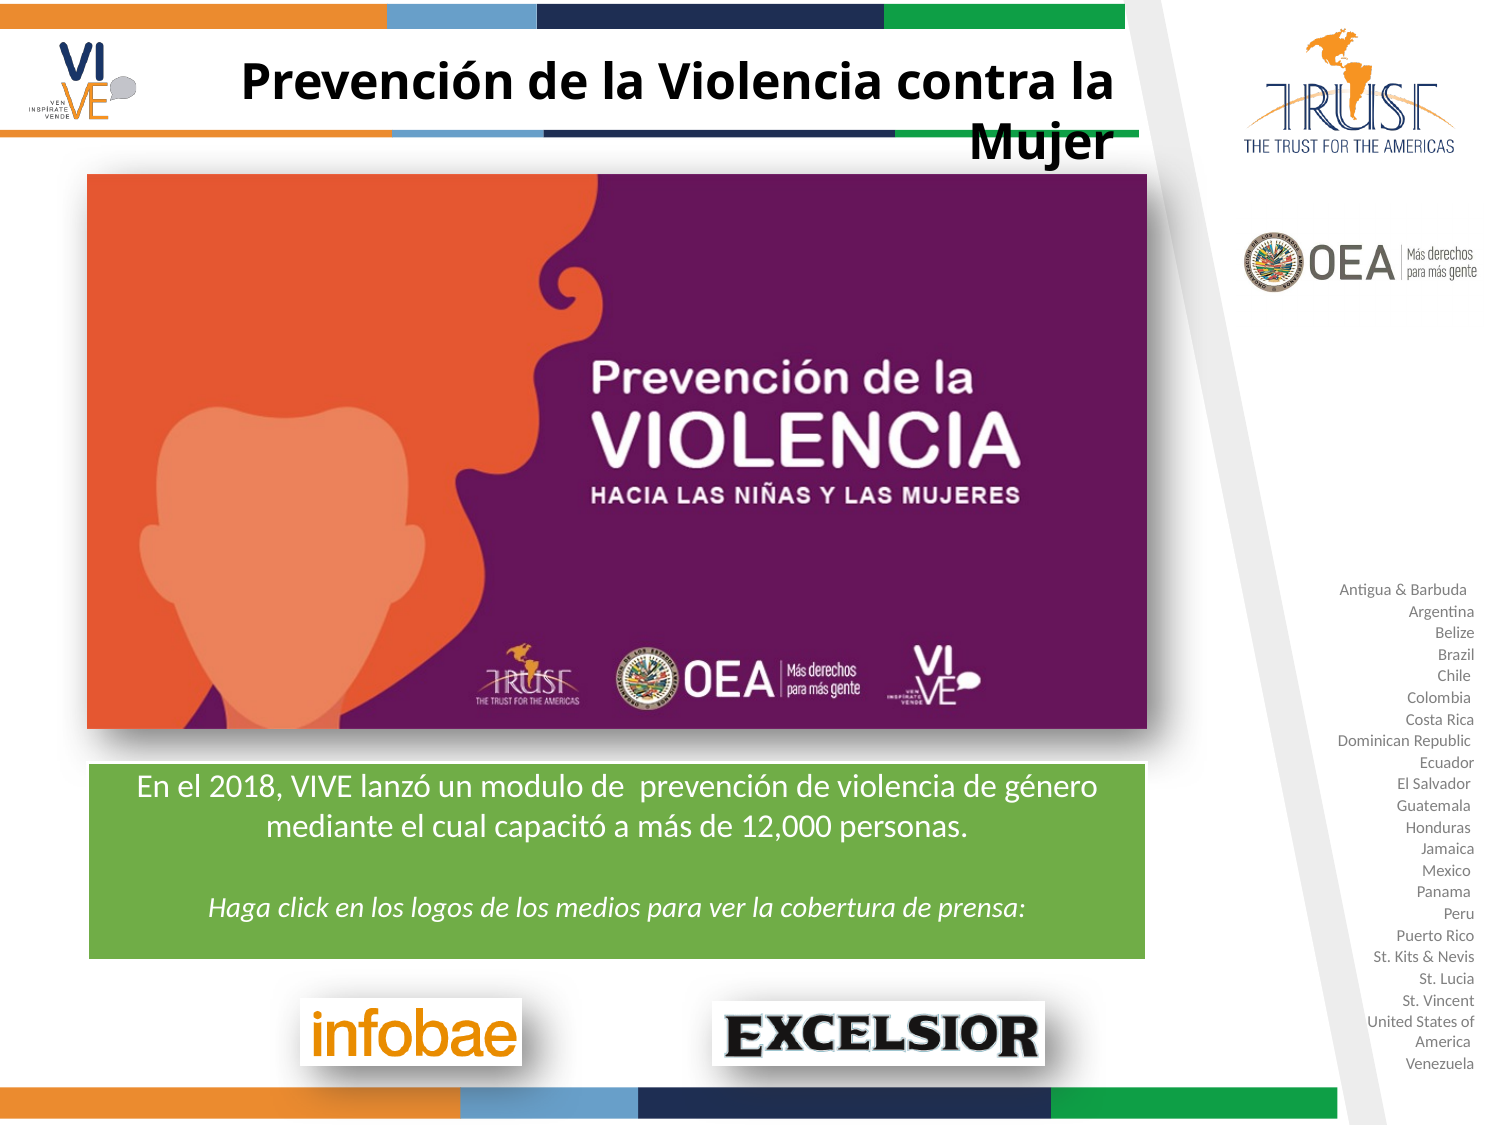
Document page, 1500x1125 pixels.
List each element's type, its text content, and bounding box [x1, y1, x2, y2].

picture [712, 1001, 1045, 1066]
text_box Prevención de la Violencia contra la Mujer [127, 48, 1116, 158]
picture [1236, 203, 1484, 327]
picture [87, 174, 1147, 729]
picture [1244, 28, 1456, 153]
text_box [24, 23, 137, 136]
text_box En el 2018, VIVE lanzó un modulo de prevención de violencia de género mediante el cual capacitó a más de 12,000 personas. Haga click en los logos de los medios para ver la cobertura de prensa: [86, 761, 1148, 962]
picture [299, 998, 522, 1066]
